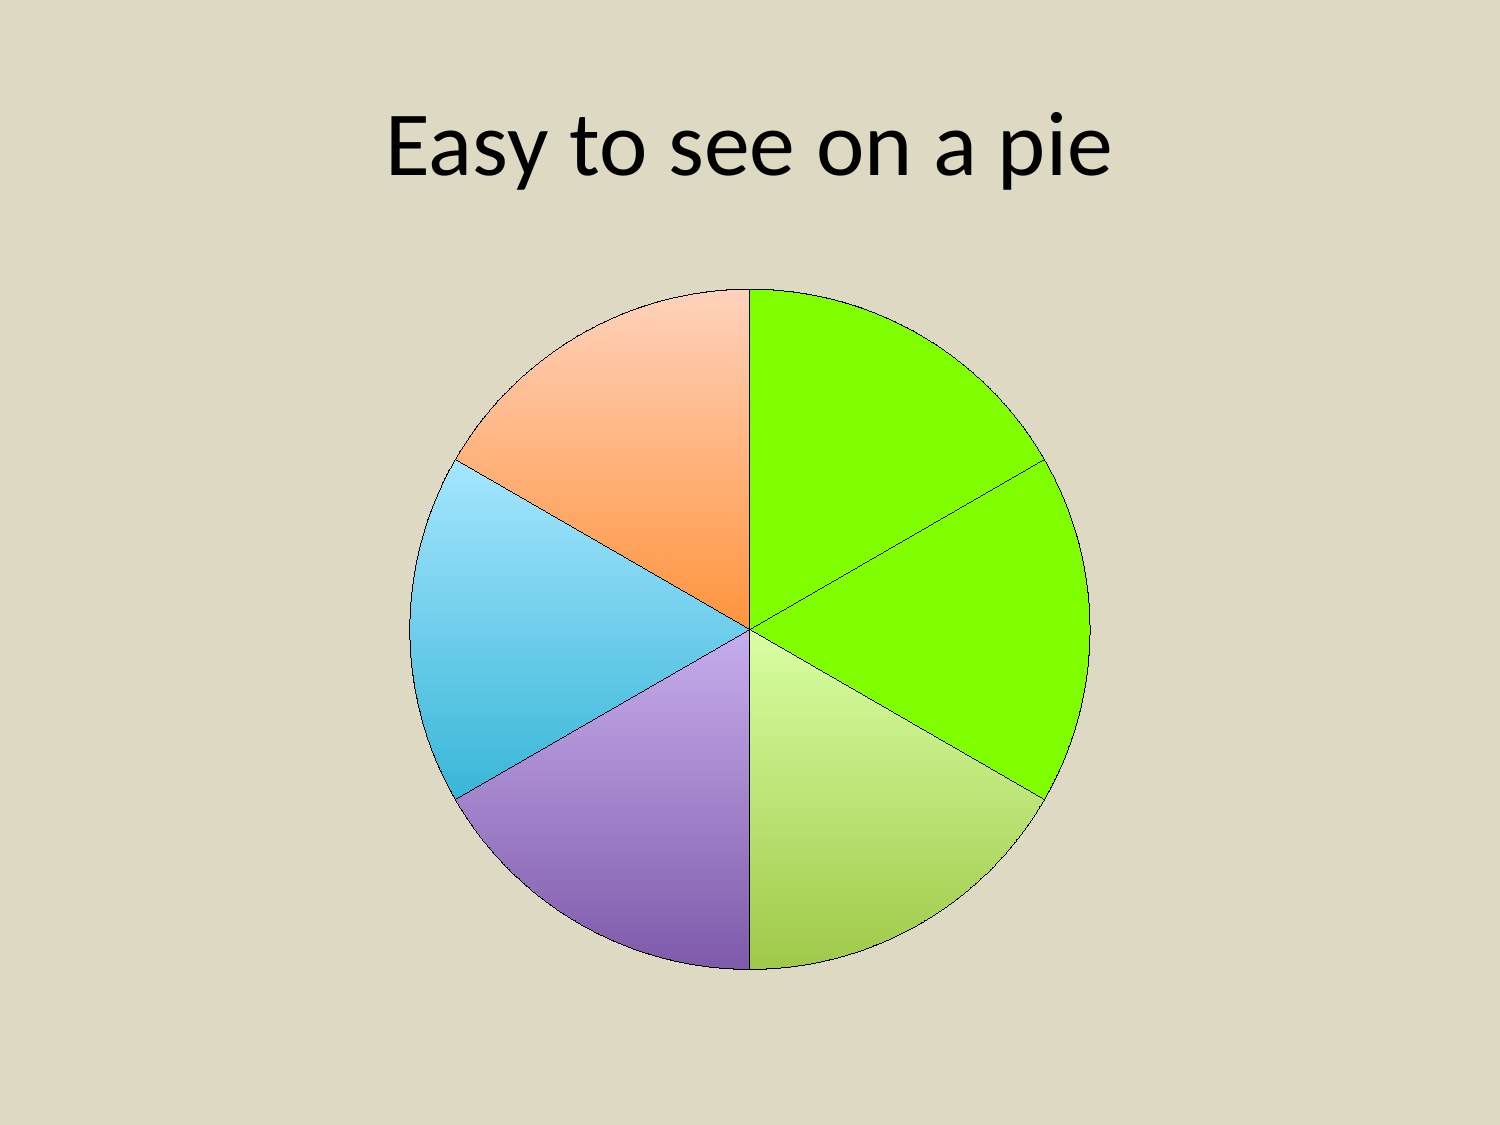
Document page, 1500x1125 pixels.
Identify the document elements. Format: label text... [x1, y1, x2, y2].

title Easy to see on a pie [75, 45, 1425, 233]
chart [159, 274, 1341, 984]
